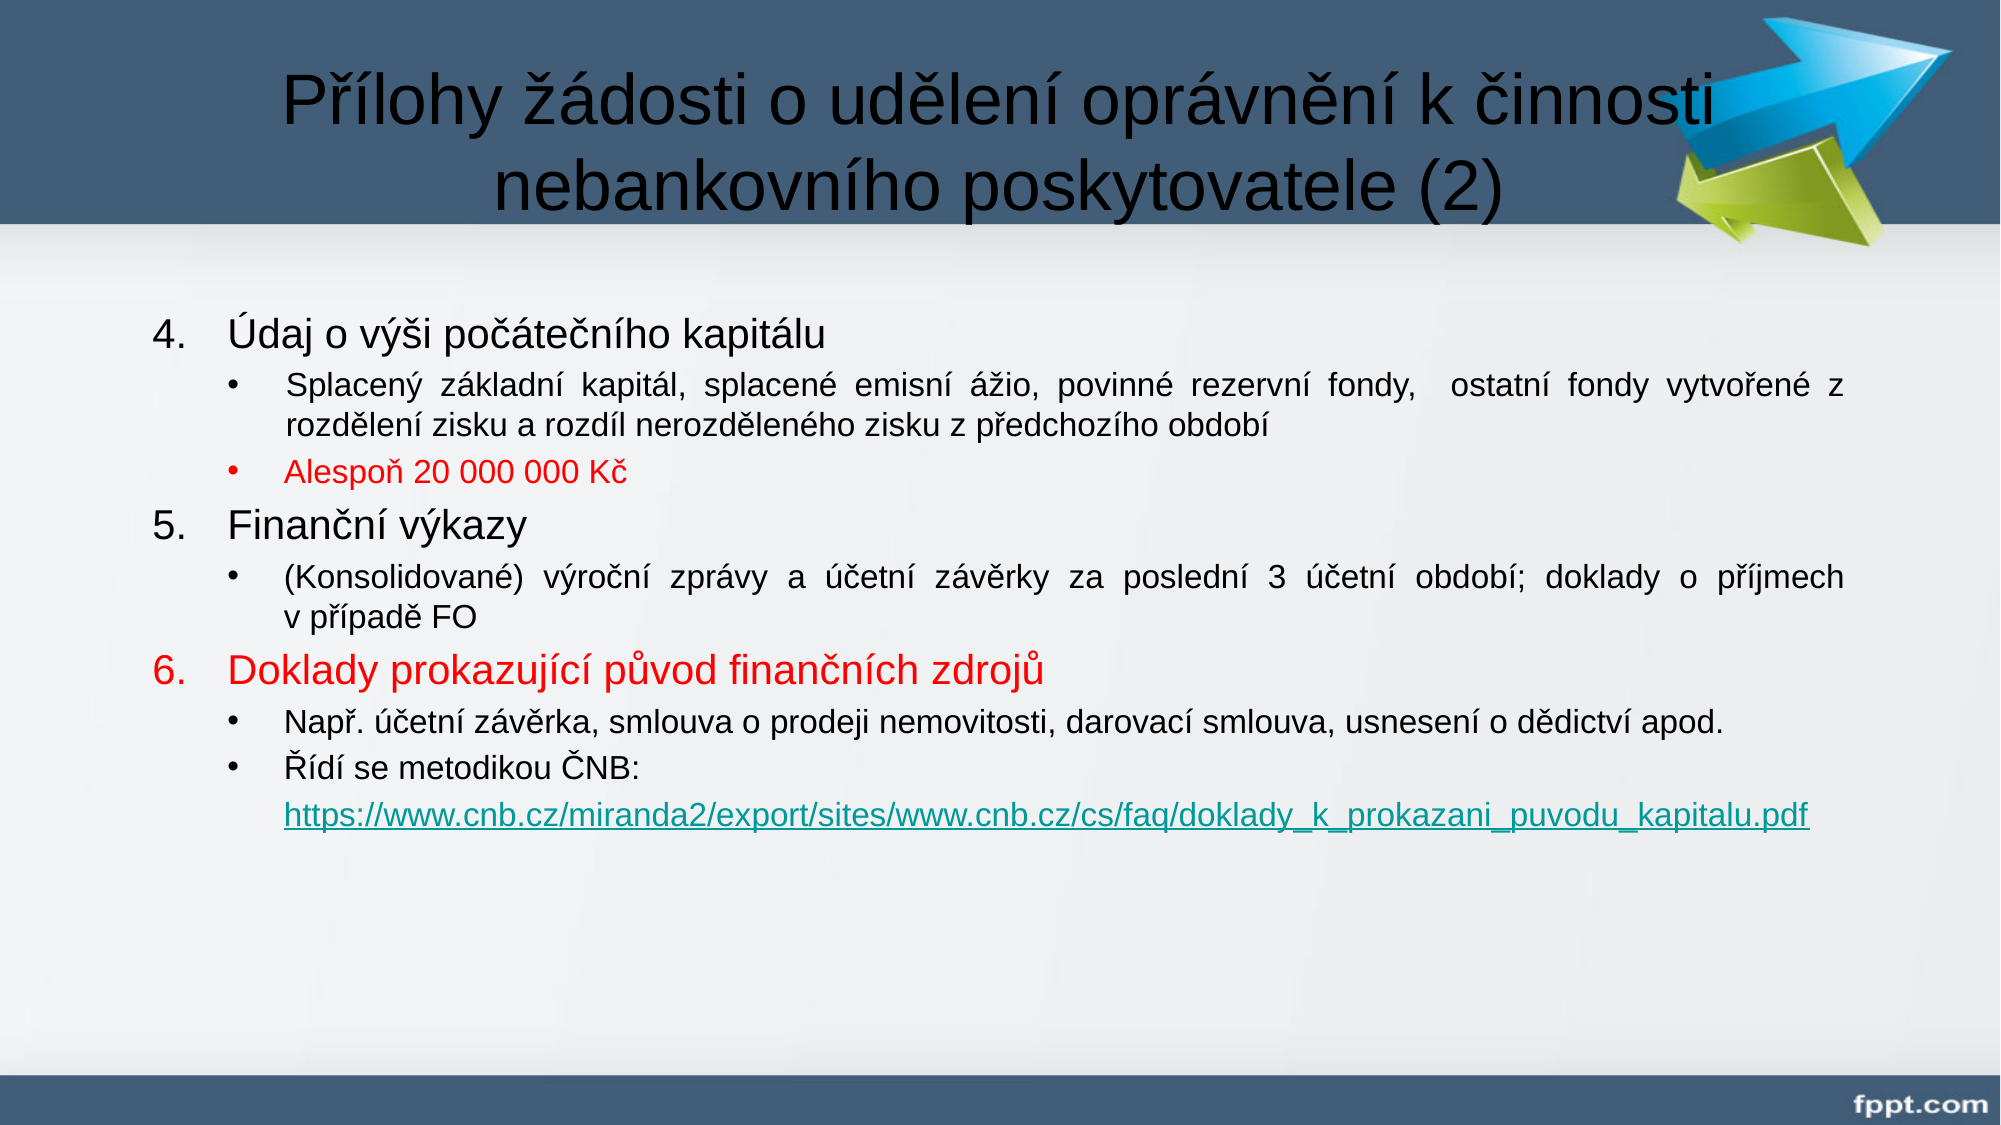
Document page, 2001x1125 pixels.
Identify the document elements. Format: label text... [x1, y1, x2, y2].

title Přílohy žádosti o udělení oprávnění k činnosti nebankovního poskytovatele (2) [99, 45, 1900, 233]
picture [0, 0, 2001, 1125]
footer [1121, 1001, 1883, 1125]
list Údaj o výši počátečního kapitálu Splacený základní kapitál, splacené emisní ážio, povinné rezervní fondy, ostatní fondy vytvořené z rozdělení zisku a rozdíl nerozděleného zisku z předchozího období Alespoň 20 000 000 Kč Finanční výkazy (Konsolidované) výroční zprávy a účetní závěrky za poslední 3 účetní období; doklady o příjmech v případě FO Doklady prokazující původ finančních zdrojů Např. účetní závěrka, smlouva o prodeji nemovitosti, darovací smlouva, usnesení o dědictví apod. Řídí se metodikou ČNB: https://www.cnb.cz/miranda2/export/sites/www.cnb.cz/cs/faq/doklady_k_prokazani_puvodu_kapitalu.pdf [137, 299, 1863, 931]
